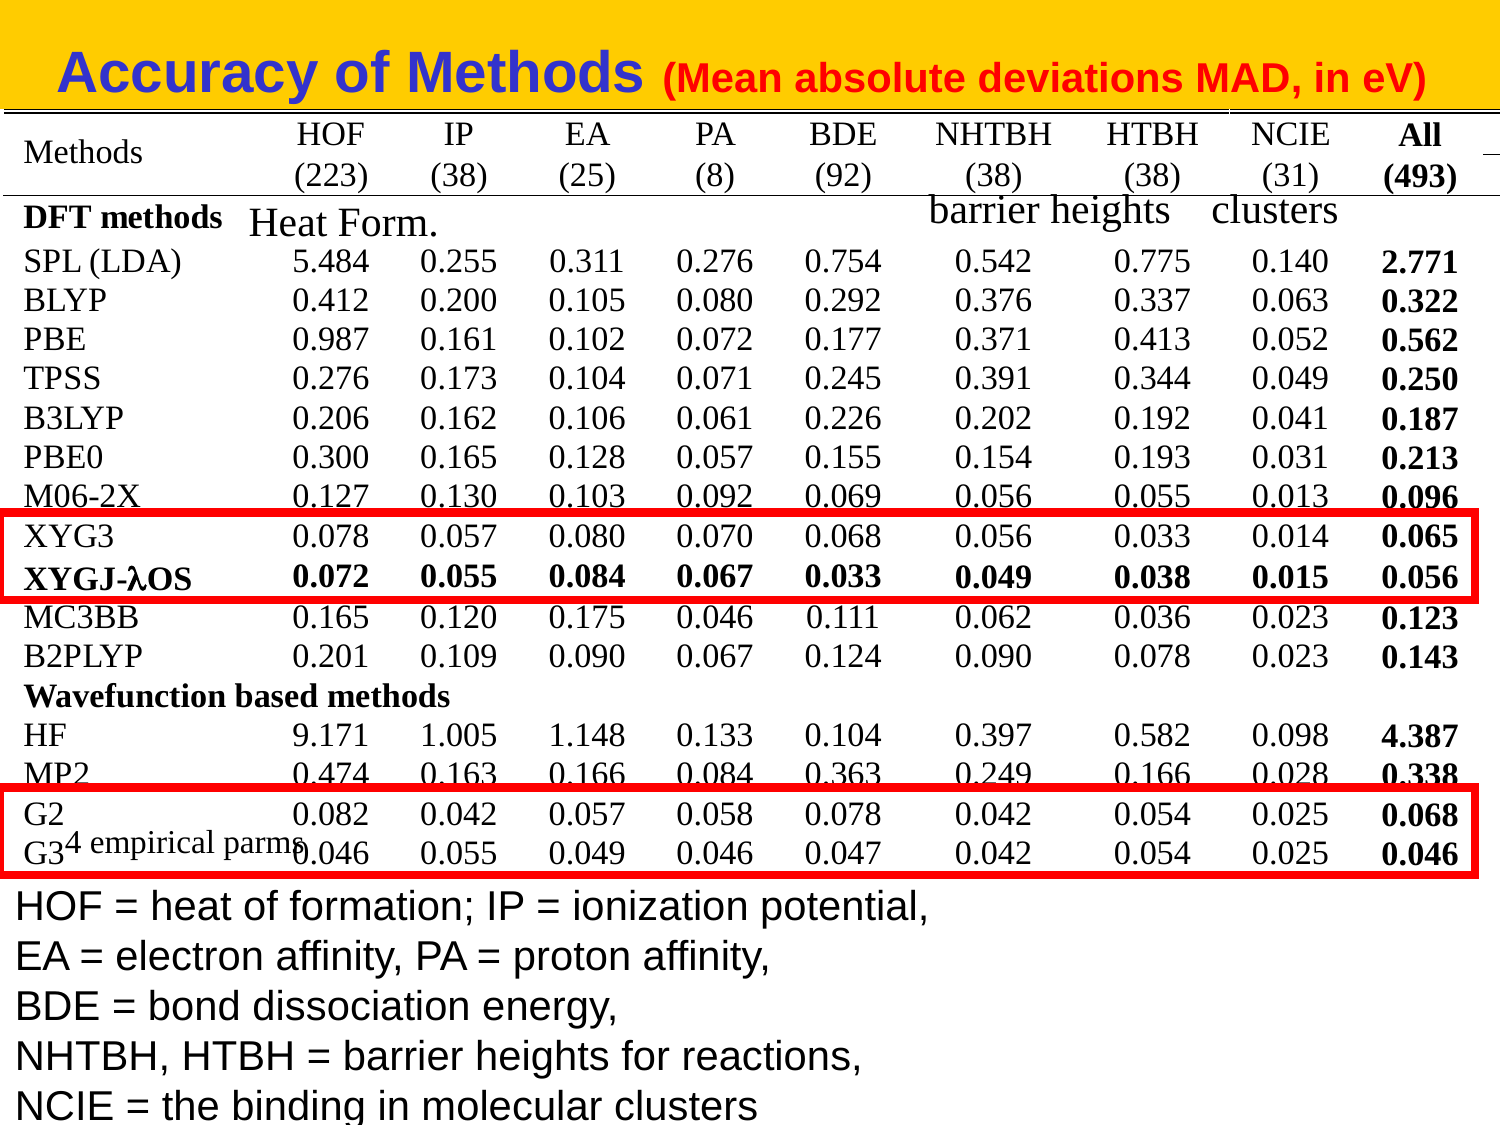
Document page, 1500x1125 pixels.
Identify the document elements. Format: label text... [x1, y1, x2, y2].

picture [0, 108, 1500, 893]
title Accuracy of Methods (Mean absolute deviations MAD, in eV) [0, 0, 1500, 107]
text_box HOF = heat of formation; IP = ionization potential, EA = electron affinity, PA = proton affinity, BDE = bond dissociation energy, NHTBH, HTBH = barrier heights for reactions, NCIE = the binding in molecular clusters [0, 899, 1500, 1125]
